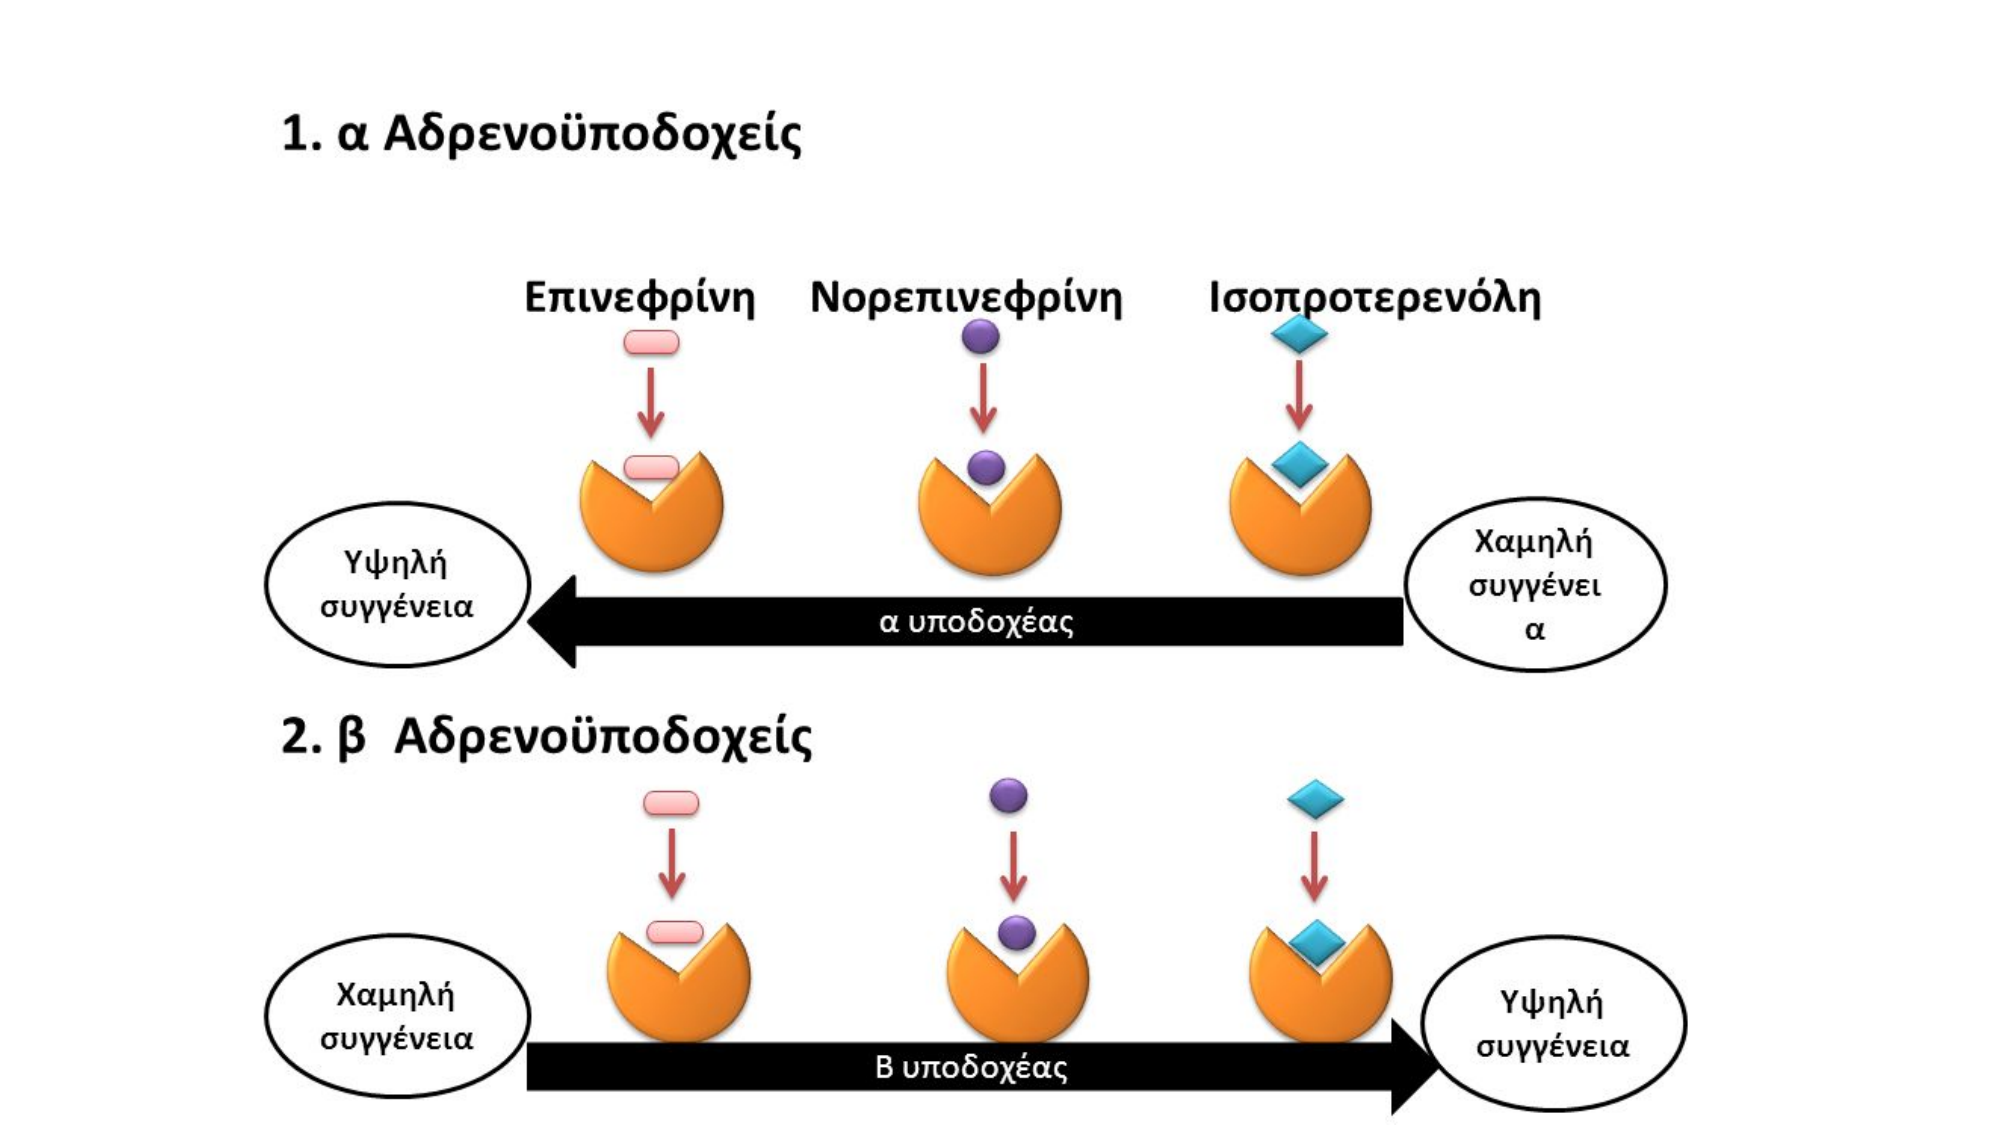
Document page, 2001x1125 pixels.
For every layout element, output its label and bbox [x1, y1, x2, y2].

picture [249, 37, 1700, 1125]
